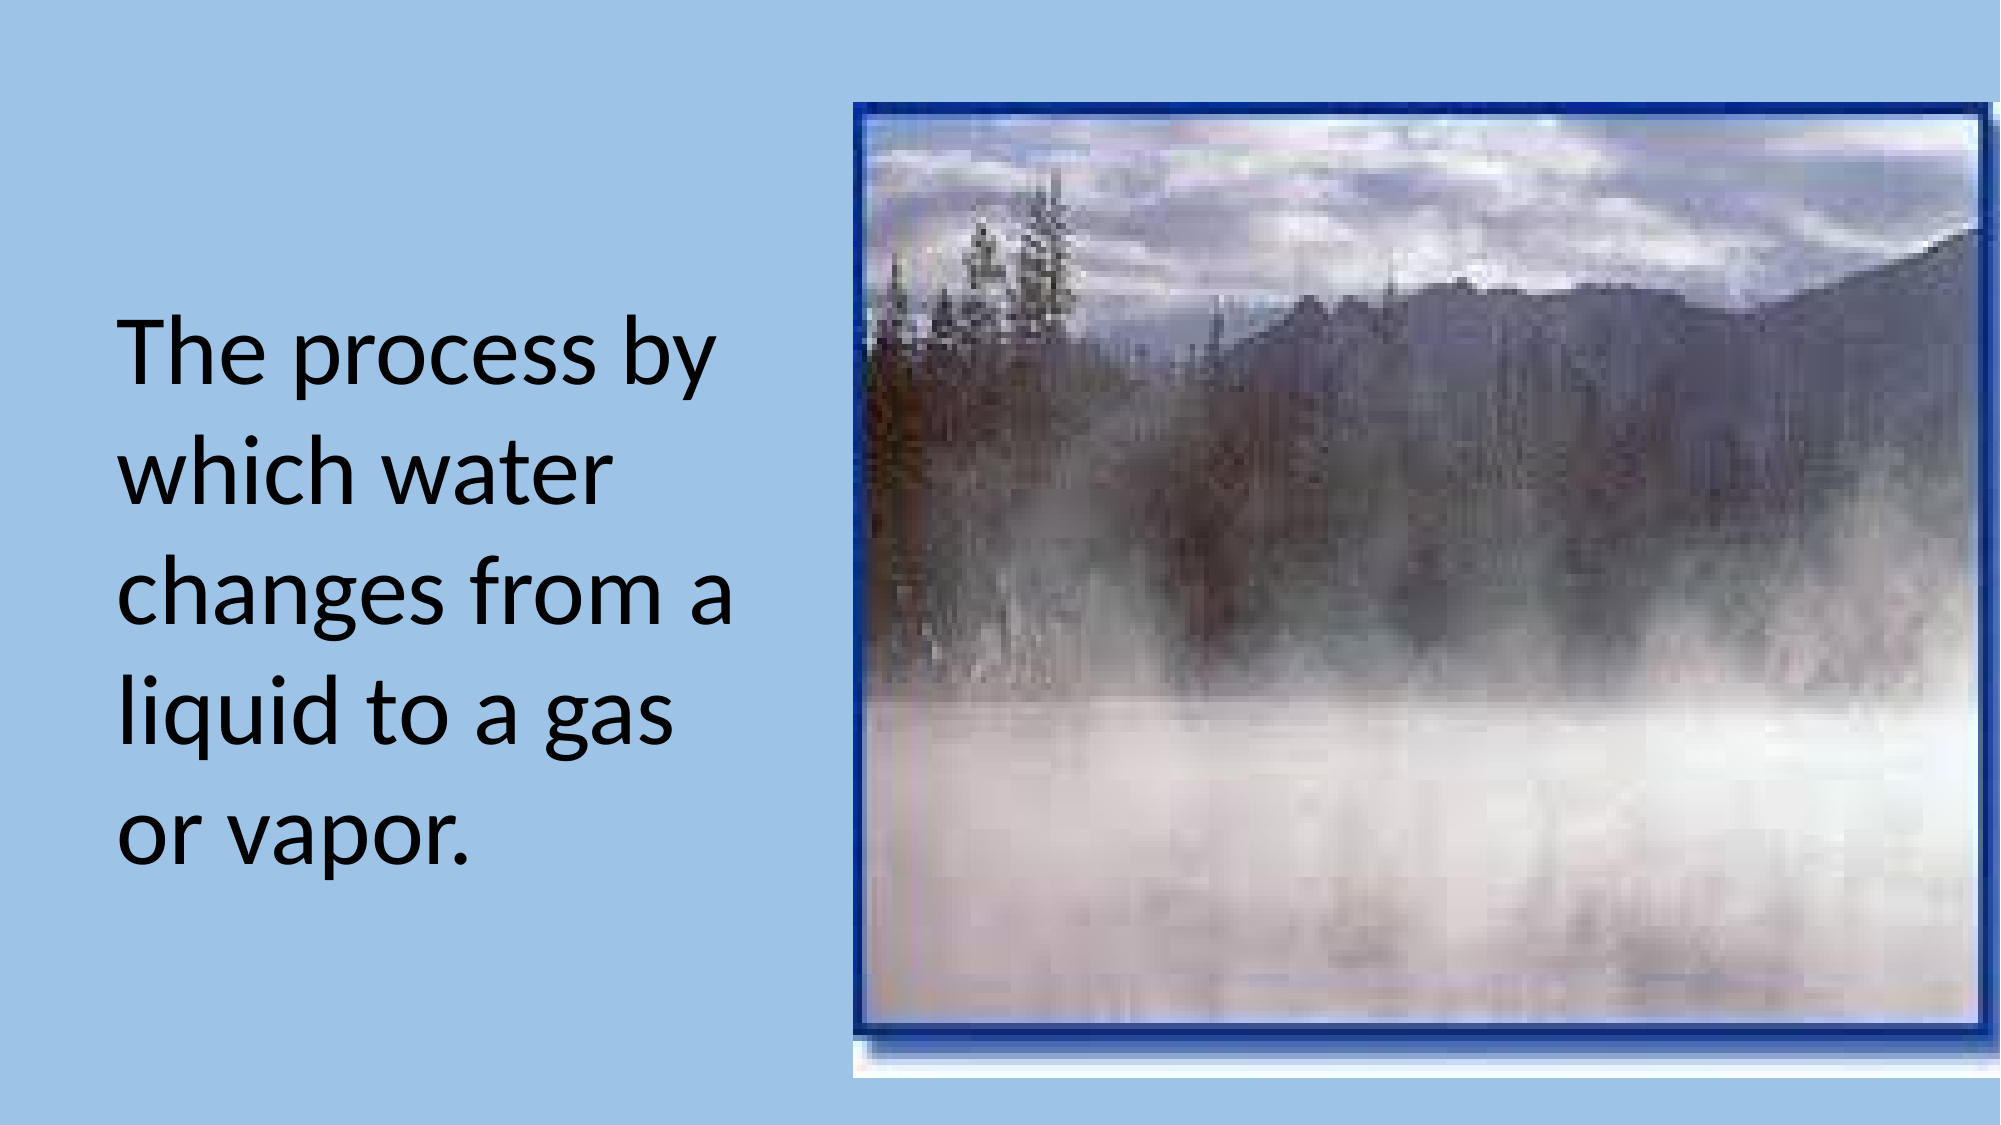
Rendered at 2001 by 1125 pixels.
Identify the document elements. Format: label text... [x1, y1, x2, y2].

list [853, 102, 2000, 1079]
text_box The process by which water changes from a liquid to a gas or vapor. [102, 277, 788, 892]
